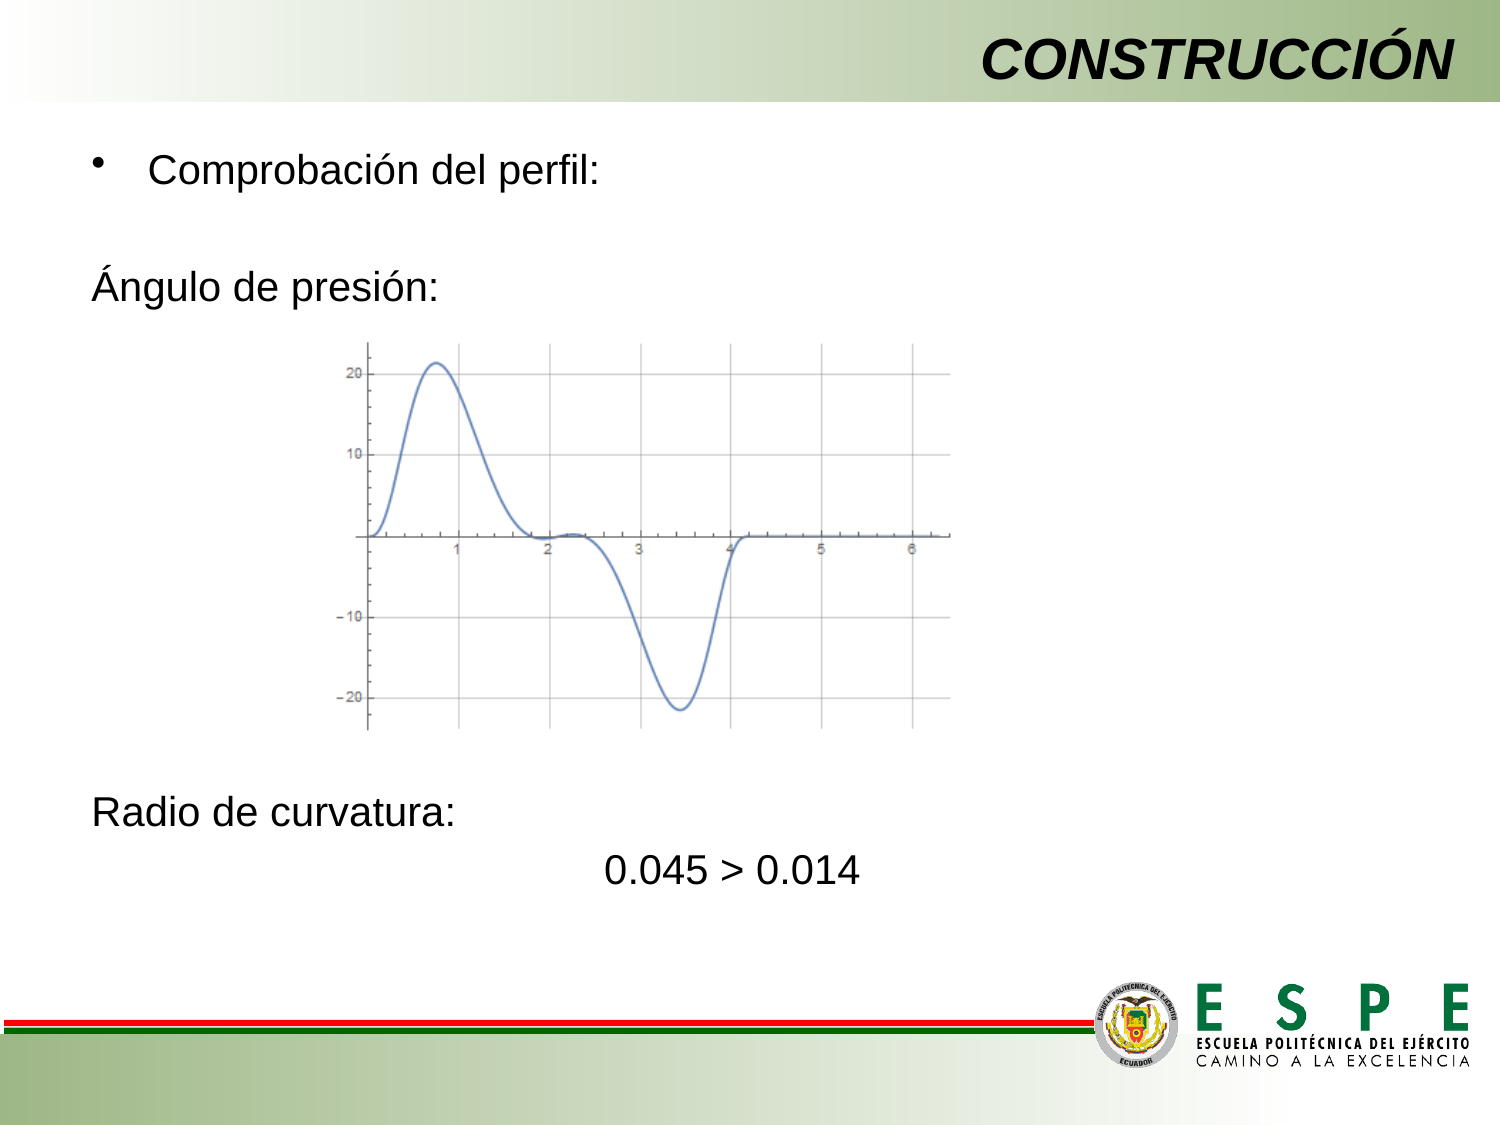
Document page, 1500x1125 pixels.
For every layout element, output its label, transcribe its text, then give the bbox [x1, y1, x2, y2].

title CONSTRUCCIÓN [119, 19, 1470, 100]
text_box [115, 537, 1173, 889]
picture [1057, 964, 1500, 1093]
picture [336, 335, 952, 738]
list Comprobación del perfil: Ángulo de presión: Radio de curvatura: 0.045 ˃ 0.014 [76, 135, 1400, 537]
